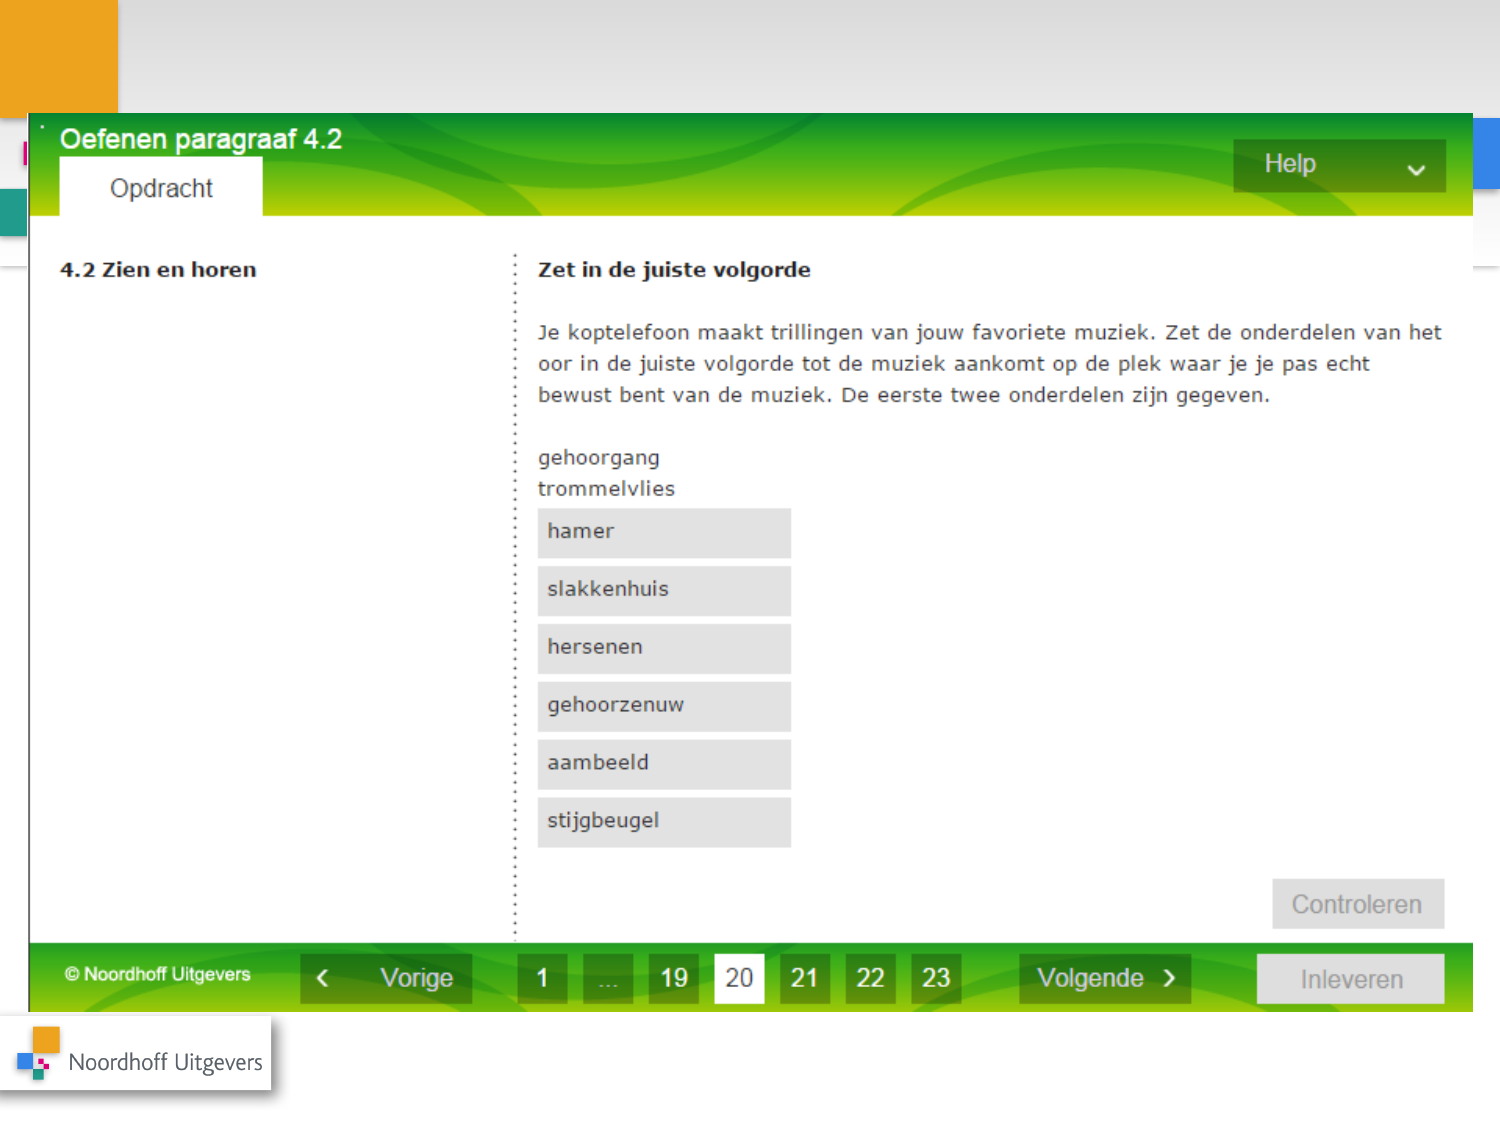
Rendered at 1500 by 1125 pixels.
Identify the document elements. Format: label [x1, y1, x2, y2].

picture [70, 1052, 262, 1076]
picture [27, 112, 1473, 1012]
